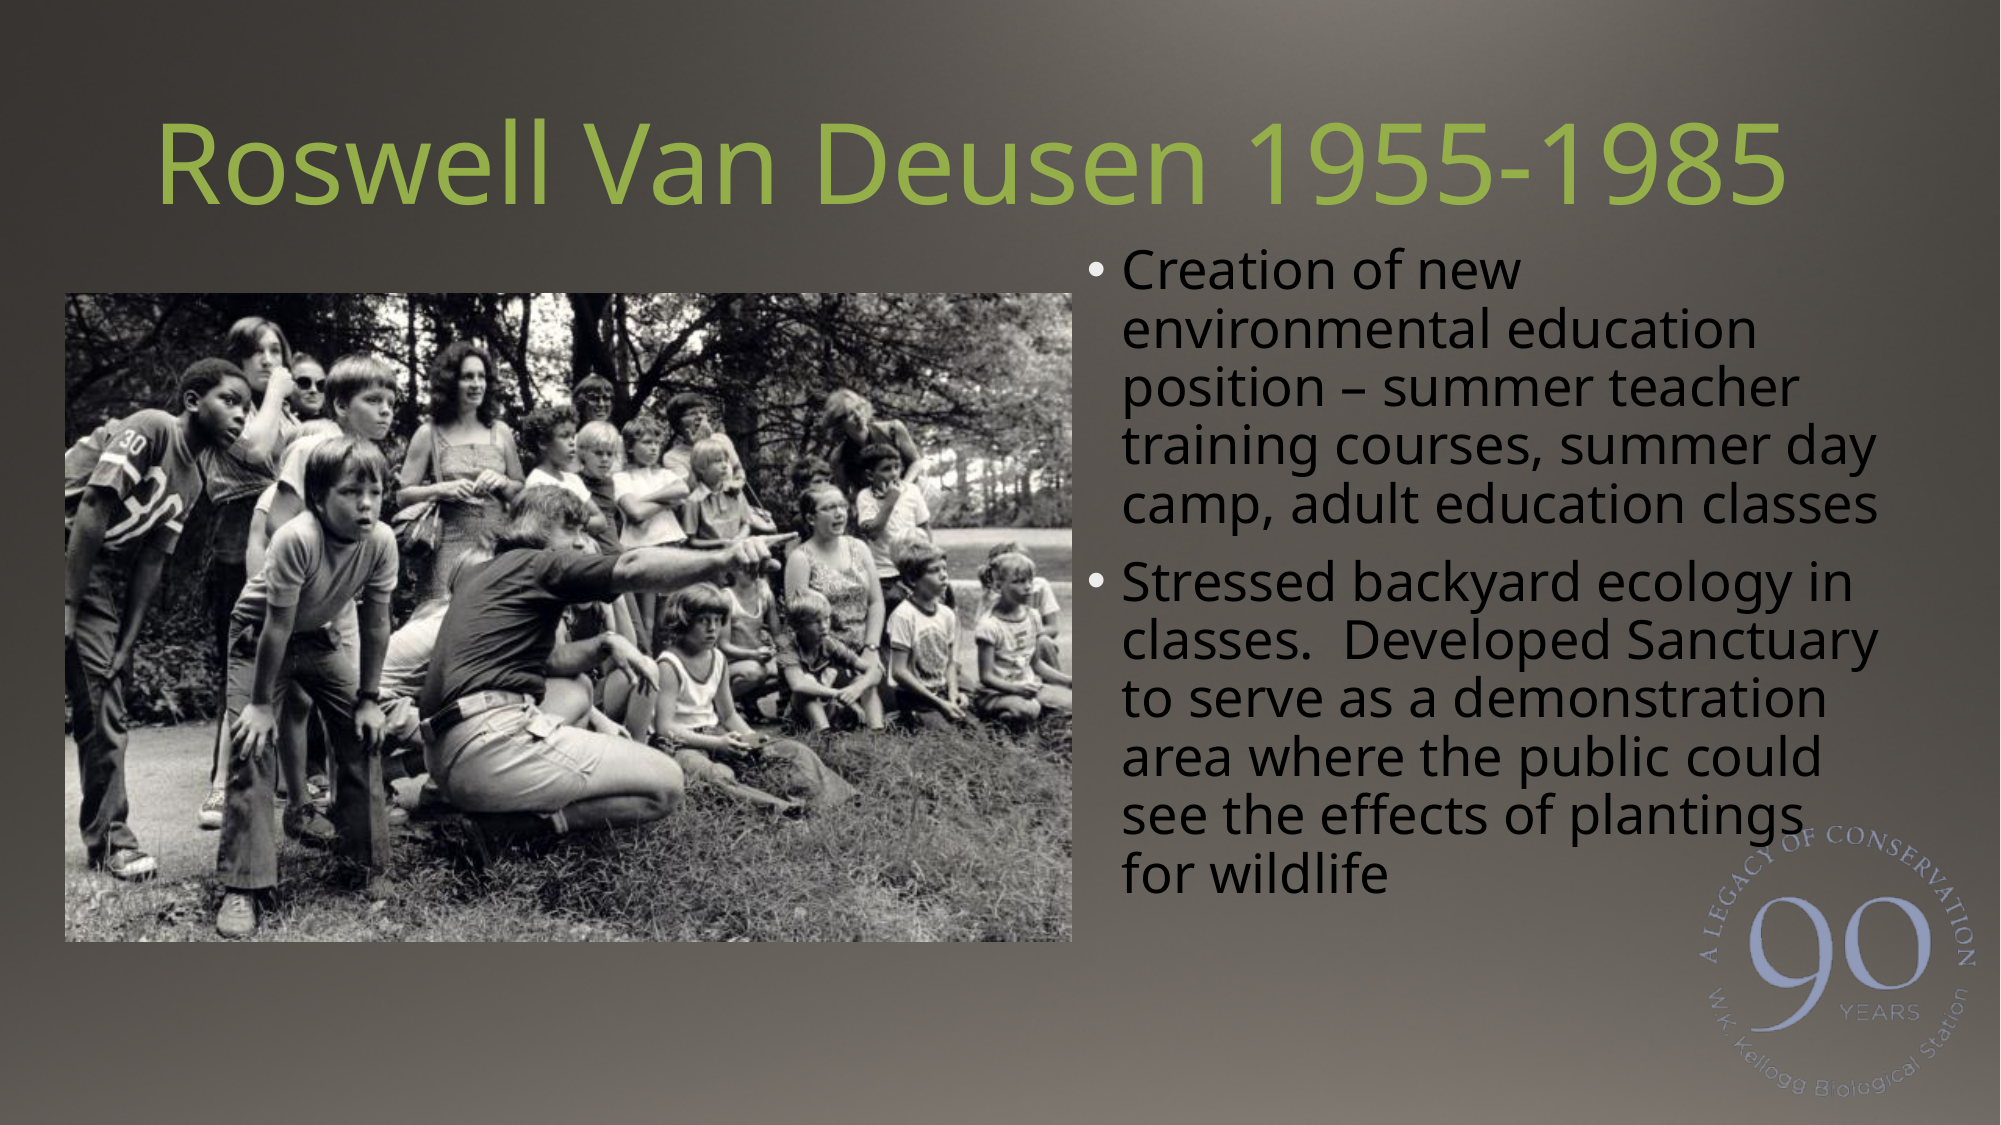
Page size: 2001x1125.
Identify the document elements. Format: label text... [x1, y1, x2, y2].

picture [0, 0, 2001, 1125]
list Creation of new environmental education position – summer teacher training courses, summer day camp, adult education classes Stressed backyard ecology in classes. Developed Sanctuary to serve as a demonstration area where the public could see the effects of plantings for wildlife [1071, 235, 1898, 1001]
title Roswell Van Deusen 1955-1985 [137, 59, 1863, 278]
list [65, 293, 1072, 942]
